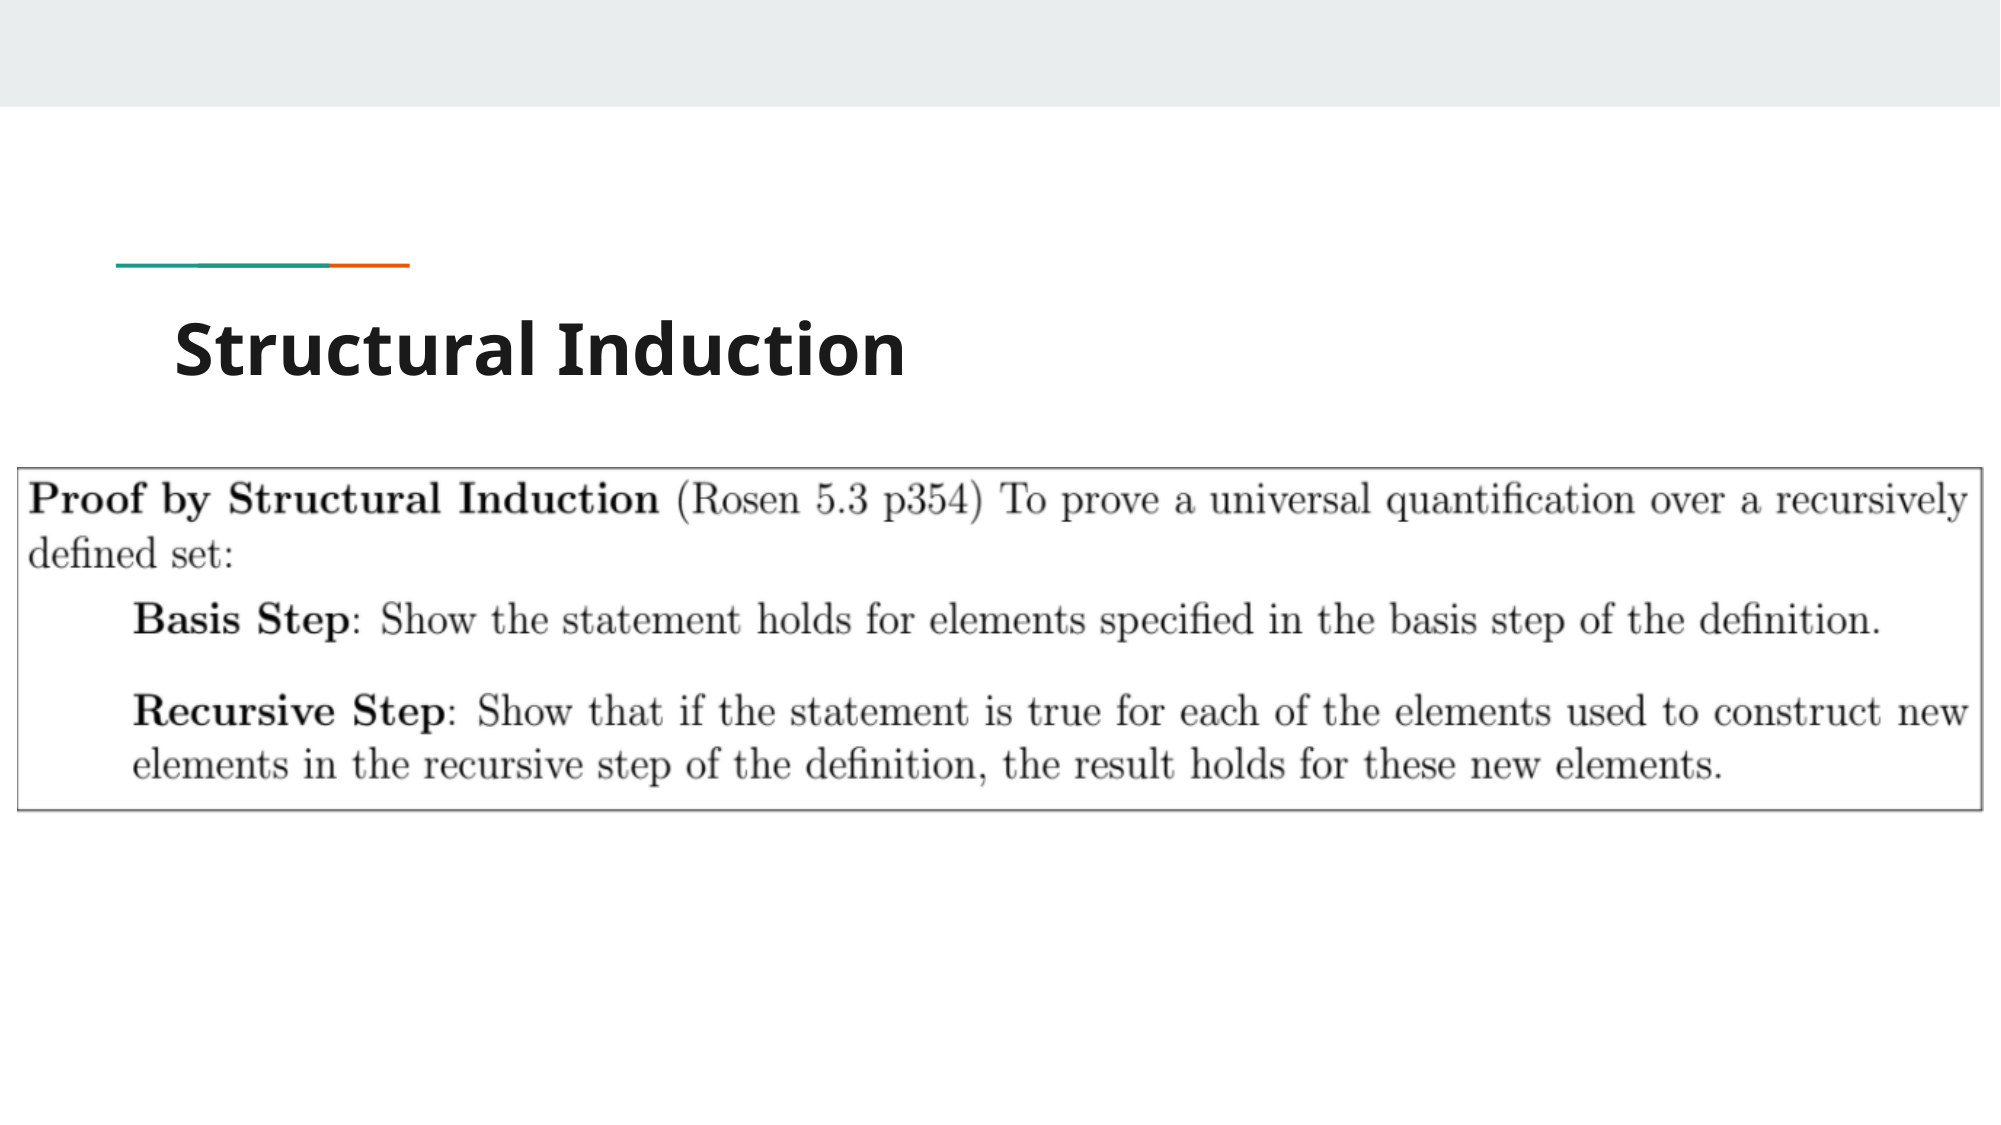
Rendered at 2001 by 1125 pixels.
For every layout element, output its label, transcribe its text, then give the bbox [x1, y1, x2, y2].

title Structural Induction [159, 288, 1842, 406]
picture [16, 467, 1984, 815]
